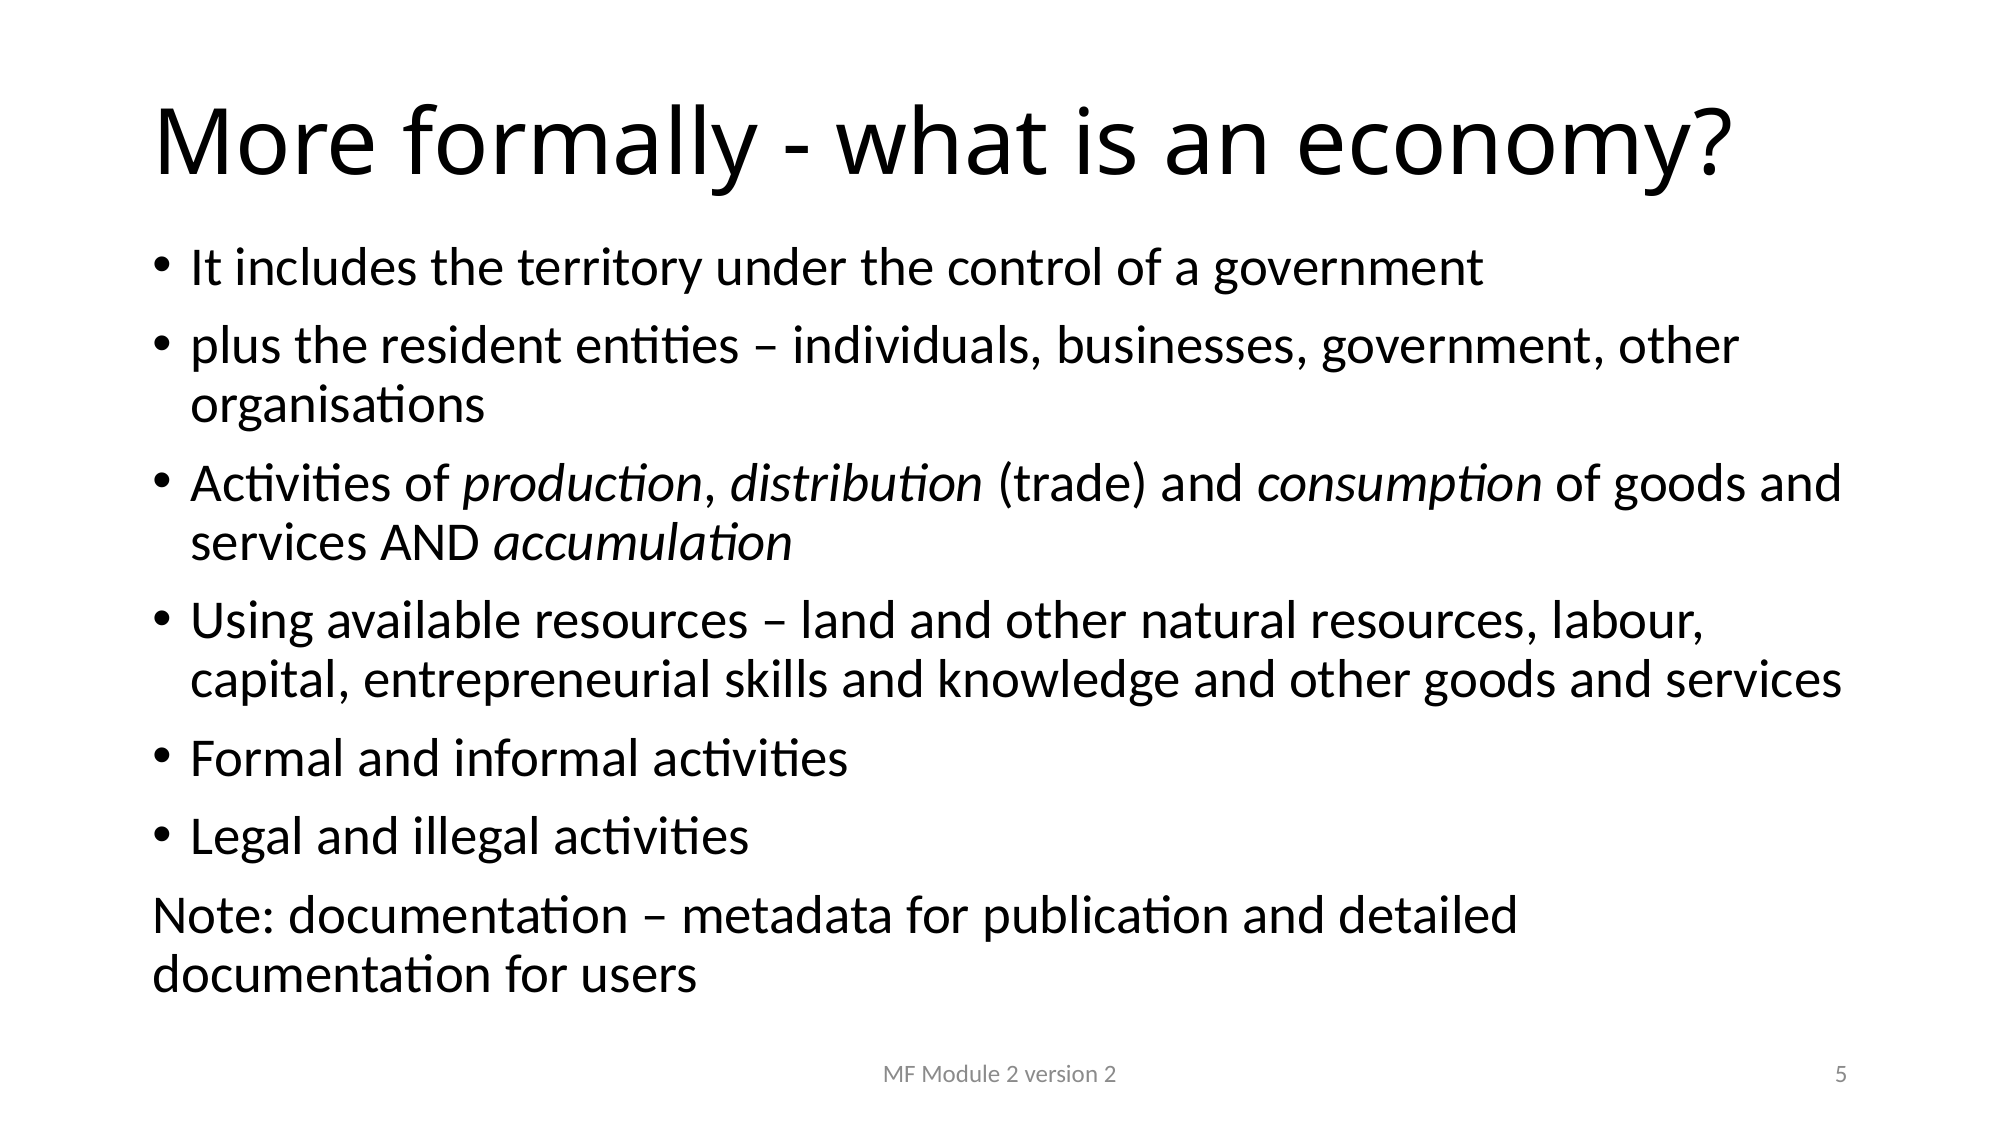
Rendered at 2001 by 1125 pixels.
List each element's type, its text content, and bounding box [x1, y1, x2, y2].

title More formally - what is an economy? [137, 59, 1863, 230]
slide_number 5 [1412, 1042, 1863, 1103]
footer MF Module 2 version 2 [662, 1042, 1338, 1103]
list It includes the territory under the control of a government plus the resident entities – individuals, businesses, government, other organisations Activities of production, distribution (trade) and consumption of goods and services AND accumulation Using available resources – land and other natural resources, labour, capital, entrepreneurial skills and knowledge and other goods and services Formal and informal activities Legal and illegal activities Note: documentation – metadata for publication and detailed documentation for users [137, 230, 1863, 1031]
